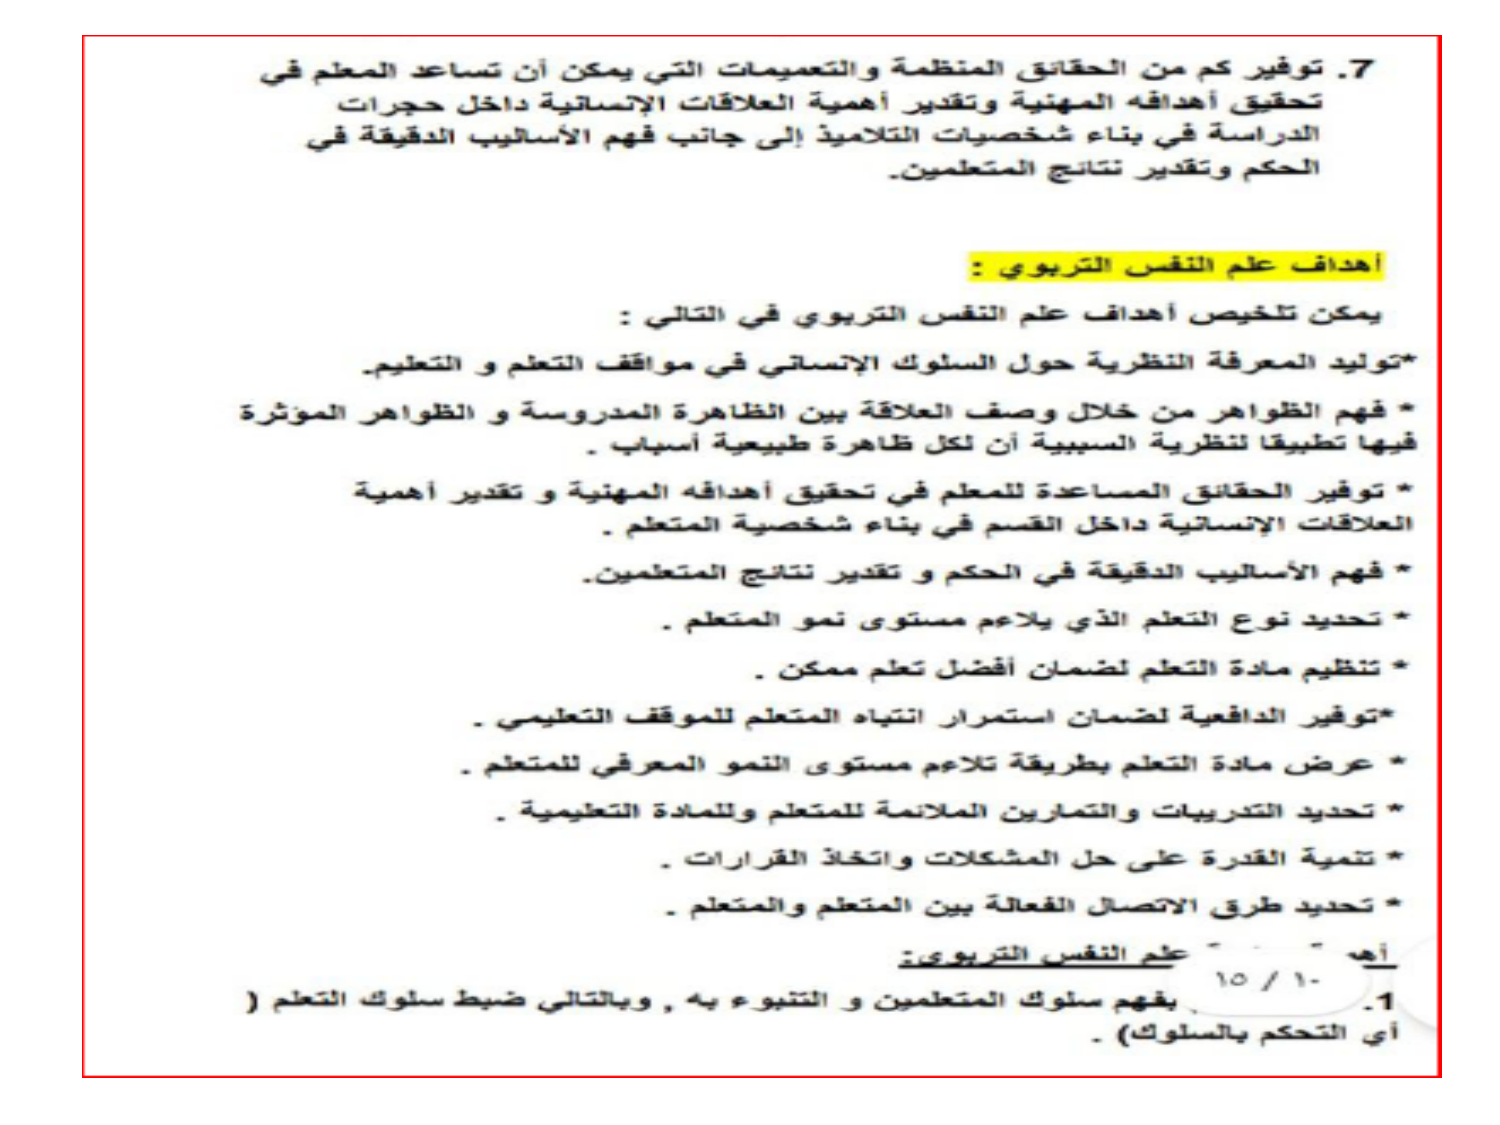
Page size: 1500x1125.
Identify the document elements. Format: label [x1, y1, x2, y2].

picture [81, 34, 1442, 1079]
